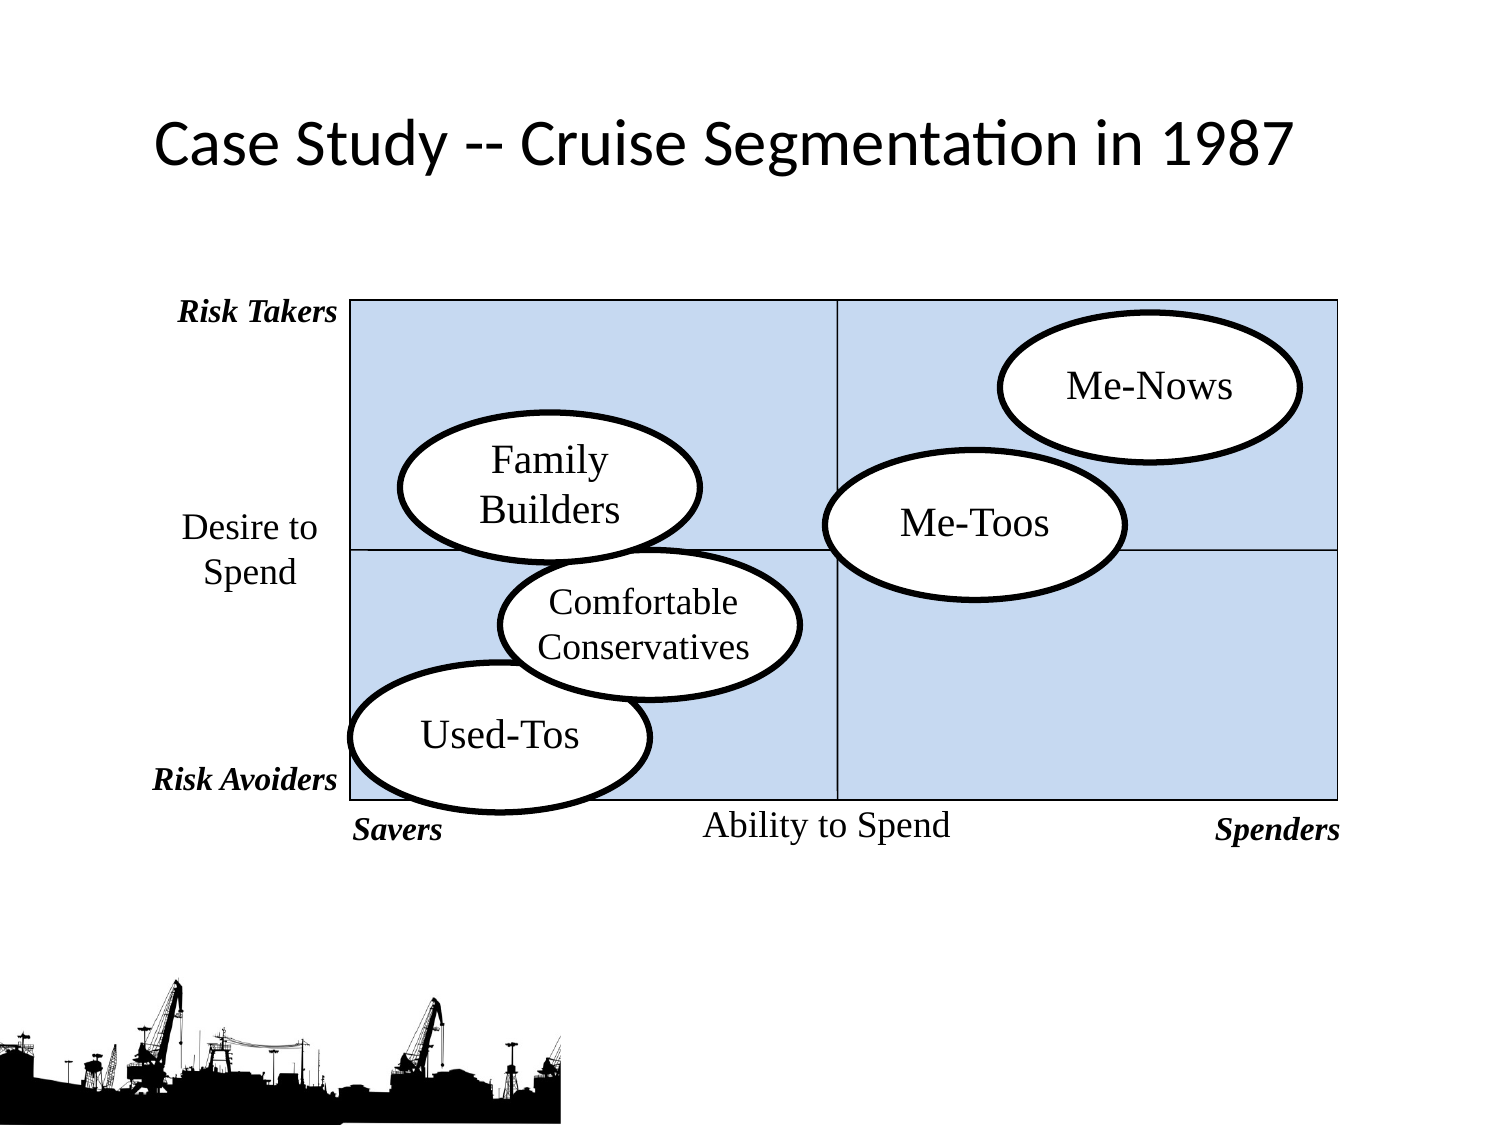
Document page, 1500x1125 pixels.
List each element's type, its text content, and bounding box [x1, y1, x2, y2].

picture [0, 977, 561, 1125]
text_box Desire to Spend [125, 494, 375, 600]
text_box [999, 312, 1300, 463]
text_box Spenders [1199, 799, 1438, 855]
text_box [838, 551, 1338, 800]
text_box [399, 438, 437, 537]
text_box Risk Avoiders [137, 749, 375, 805]
text_box Ability to Spend [687, 792, 1063, 853]
text_box [550, 549, 750, 569]
text_box [824, 449, 1125, 600]
text_box [375, 780, 411, 799]
text_box Family Builders [437, 424, 663, 540]
text_box [663, 438, 700, 537]
text_box [349, 299, 837, 550]
text_box Savers [337, 799, 575, 855]
title Case Study -- Cruise Segmentation in 1987 [12, 45, 1438, 233]
text_box [349, 550, 562, 736]
text_box [775, 583, 800, 667]
text_box [469, 412, 630, 424]
text_box [586, 551, 837, 800]
text_box [349, 662, 650, 803]
text_box Comfortable Conservatives [512, 569, 775, 675]
text_box Used-Tos [387, 699, 613, 765]
text_box [442, 540, 657, 563]
text_box [499, 595, 512, 655]
text_box Risk Takers [162, 282, 363, 337]
text_box Me-Toos [862, 487, 1088, 553]
text_box [838, 299, 1338, 550]
text_box Me-Nows [1037, 350, 1263, 415]
text_box [538, 675, 762, 700]
